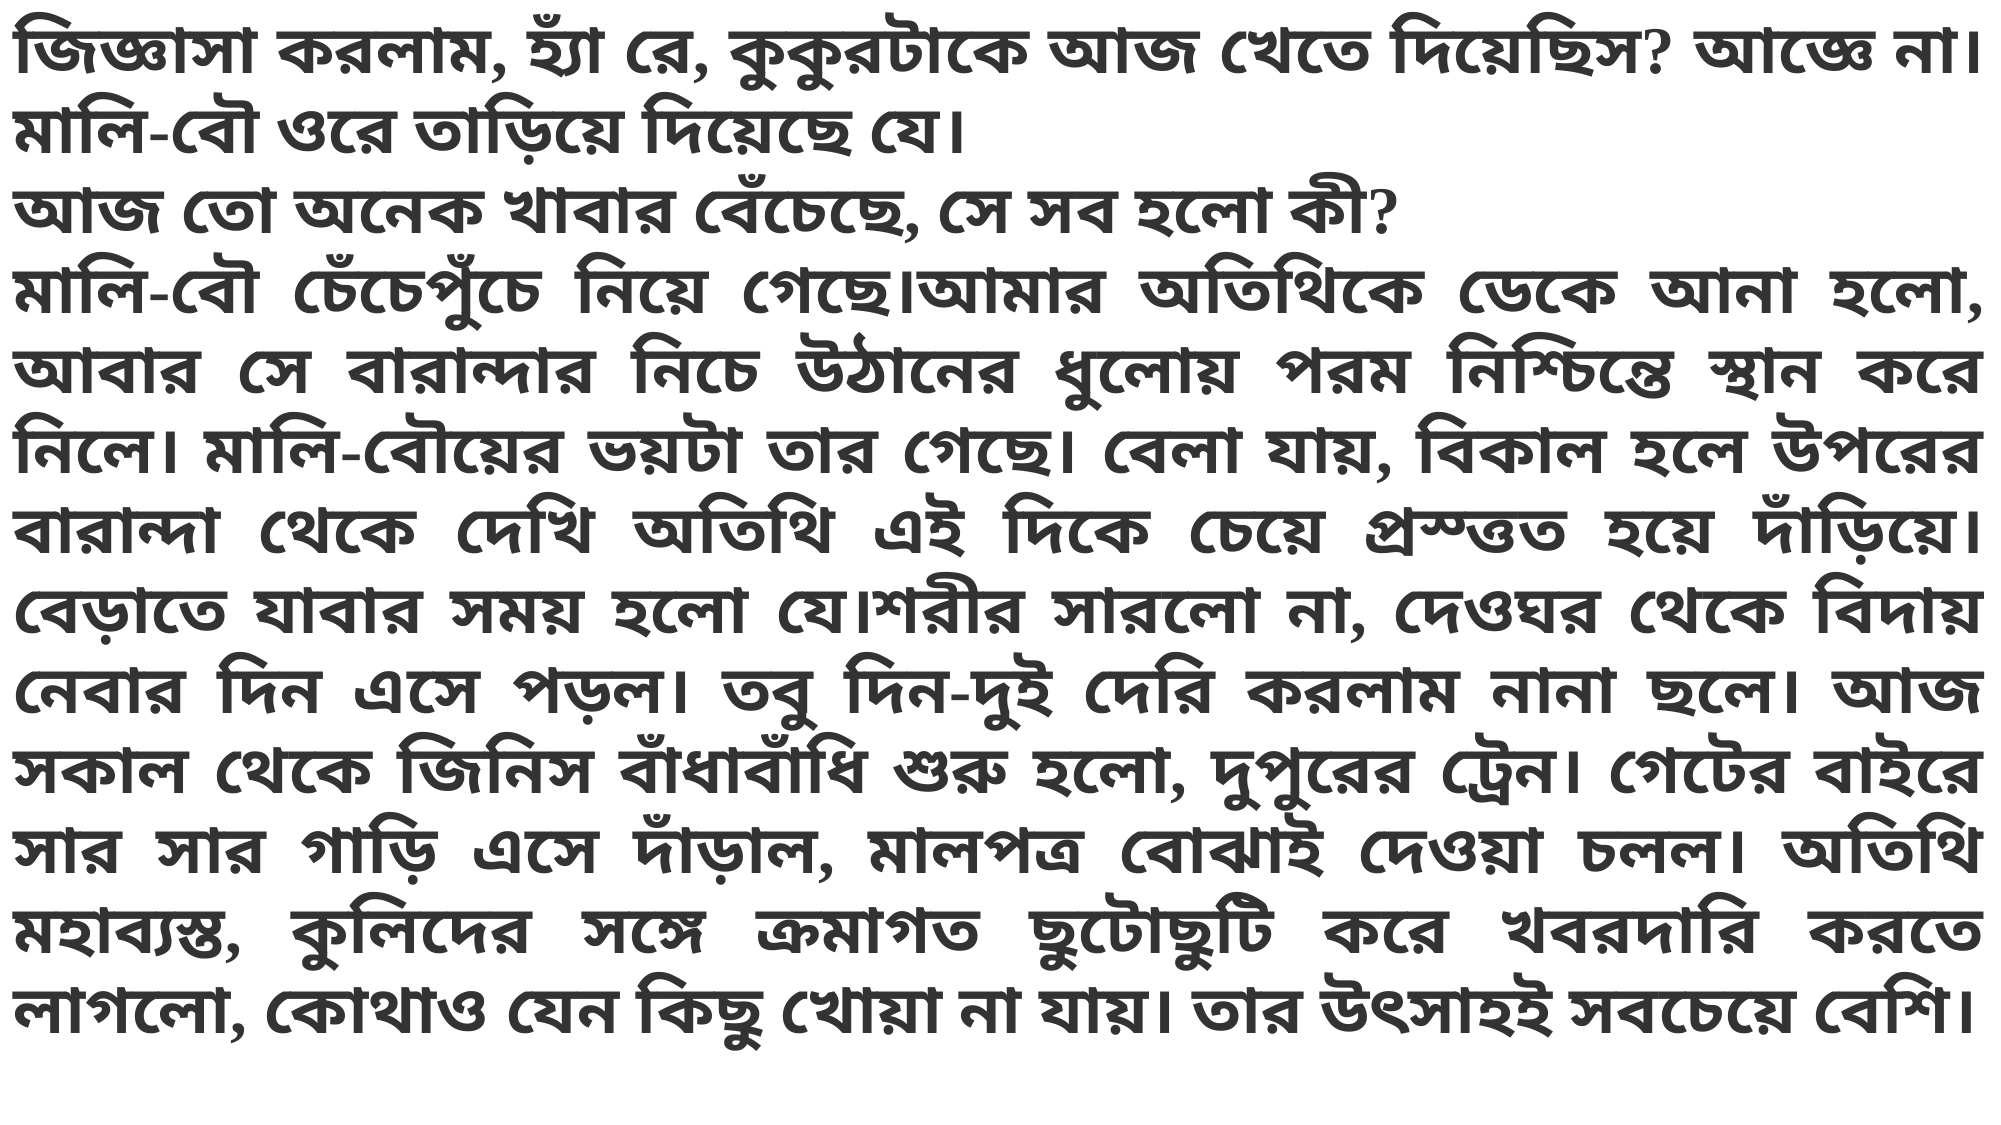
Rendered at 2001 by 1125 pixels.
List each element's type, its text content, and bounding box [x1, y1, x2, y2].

text_box জিজ্ঞাসা করলাম, হ্যাঁ রে, কুকুরটাকে আজ খেতে দিয়েছিস? আজ্ঞে না। মালি-বৌ ওরে তাড়িয়ে দিয়েছে যে। আজ তো অনেক খাবার বেঁচেছে, সে সব হলো কী? মালি-বৌ চেঁচেপুঁচে নিয়ে গেছে।আমার অতিথিকে ডেকে আনা হলো, আবার সে বারান্দার নিচে উঠানের ধুলোয় পরম নিশ্চিন্তে স্থান করে নিলে। মালি-বৌয়ের ভয়টা তার গেছে। বেলা যায়, বিকাল হলে উপরের বারান্দা থেকে দেখি অতিথি এই দিকে চেয়ে প্রস্ত্তত হয়ে দাঁড়িয়ে। বেড়াতে যাবার সময় হলো যে।শরীর সারলো না, দেওঘর থেকে বিদায় নেবার দিন এসে পড়ল। তবু দিন-দুই দেরি করলাম নানা ছলে। আজ সকাল থেকে জিনিস বাঁধাবাঁধি শুরু হলো, দুপুরের ট্রেন। গেটের বাইরে সার সার গাড়ি এসে দাঁড়াল, মালপত্র বোঝাই দেওয়া চলল। অতিথি মহাব্যস্ত, কুলিদের সঙ্গে ক্রমাগত ছুটোছুটি করে খবরদারি করতে লাগলো, কোথাও যেন কিছু খোয়া না যায়। তার উৎসাহই সবচেয়ে বেশি। [0, 0, 1999, 1055]
